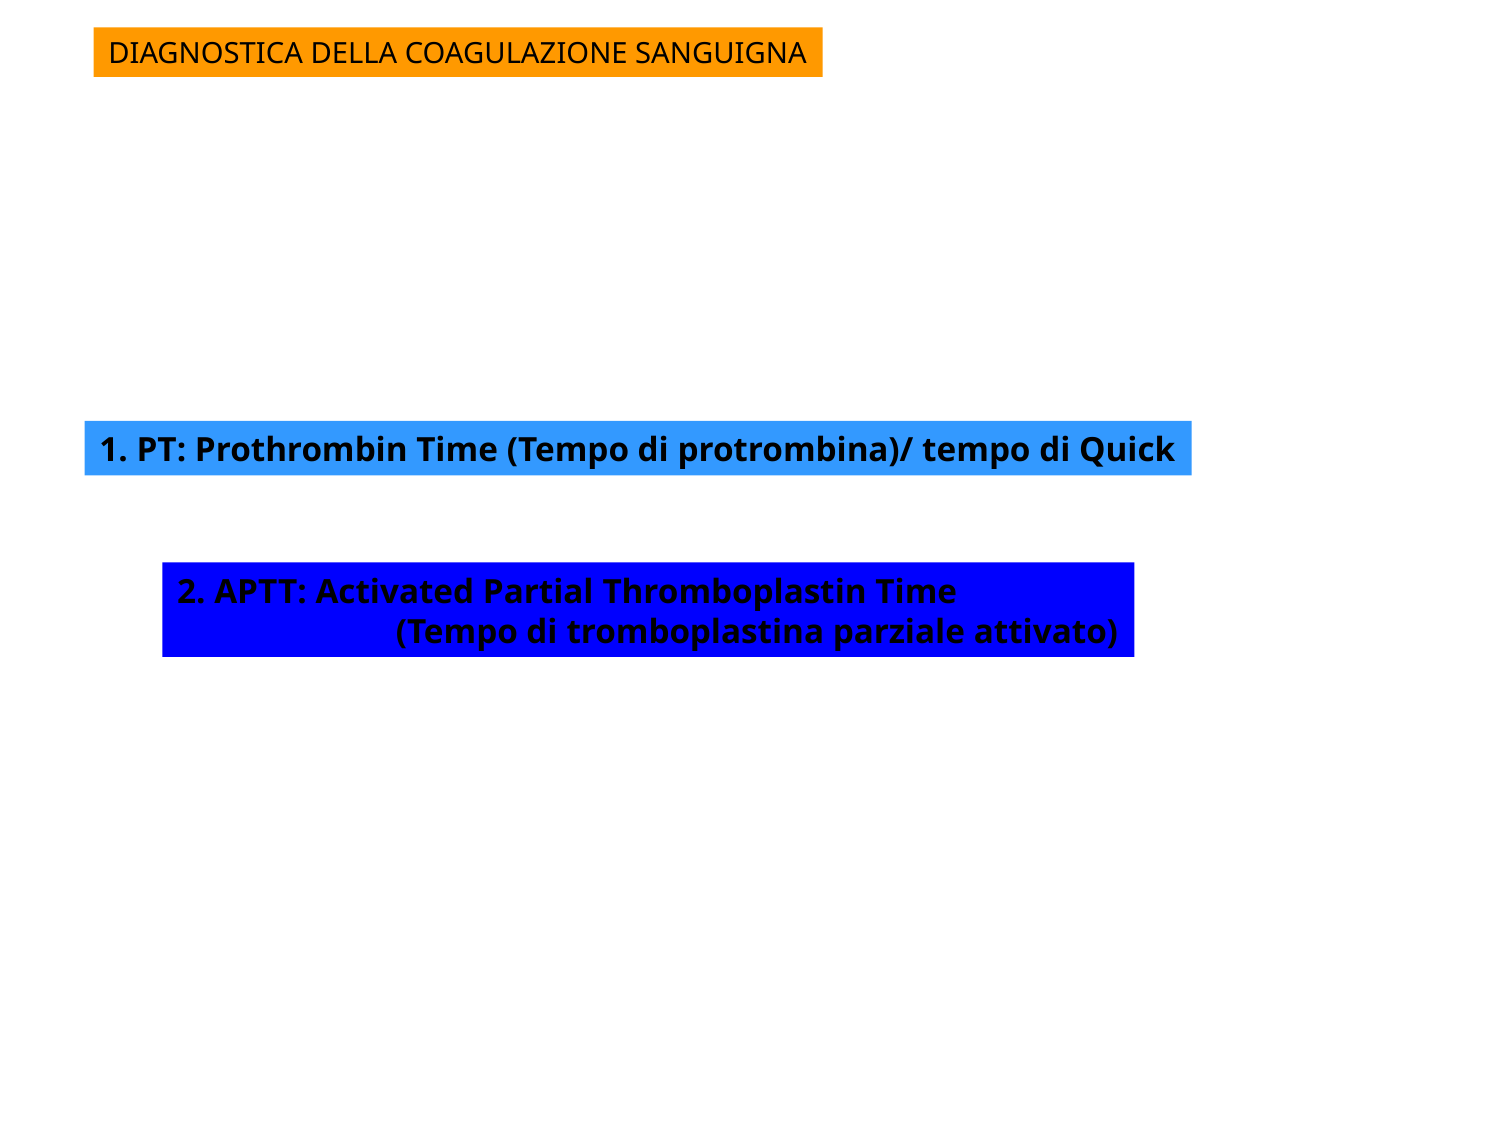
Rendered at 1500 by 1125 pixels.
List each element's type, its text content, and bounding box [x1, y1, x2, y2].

text_box 1. PT: Prothrombin Time (Tempo di protrombina)/ tempo di Quick [84, 420, 1192, 476]
text_box DIAGNOSTICA DELLA COAGULAZIONE SANGUIGNA [93, 27, 823, 77]
text_box 2. APTT: Activated Partial Thromboplastin Time (Tempo di tromboplastina parziale attivato) [162, 562, 1135, 657]
